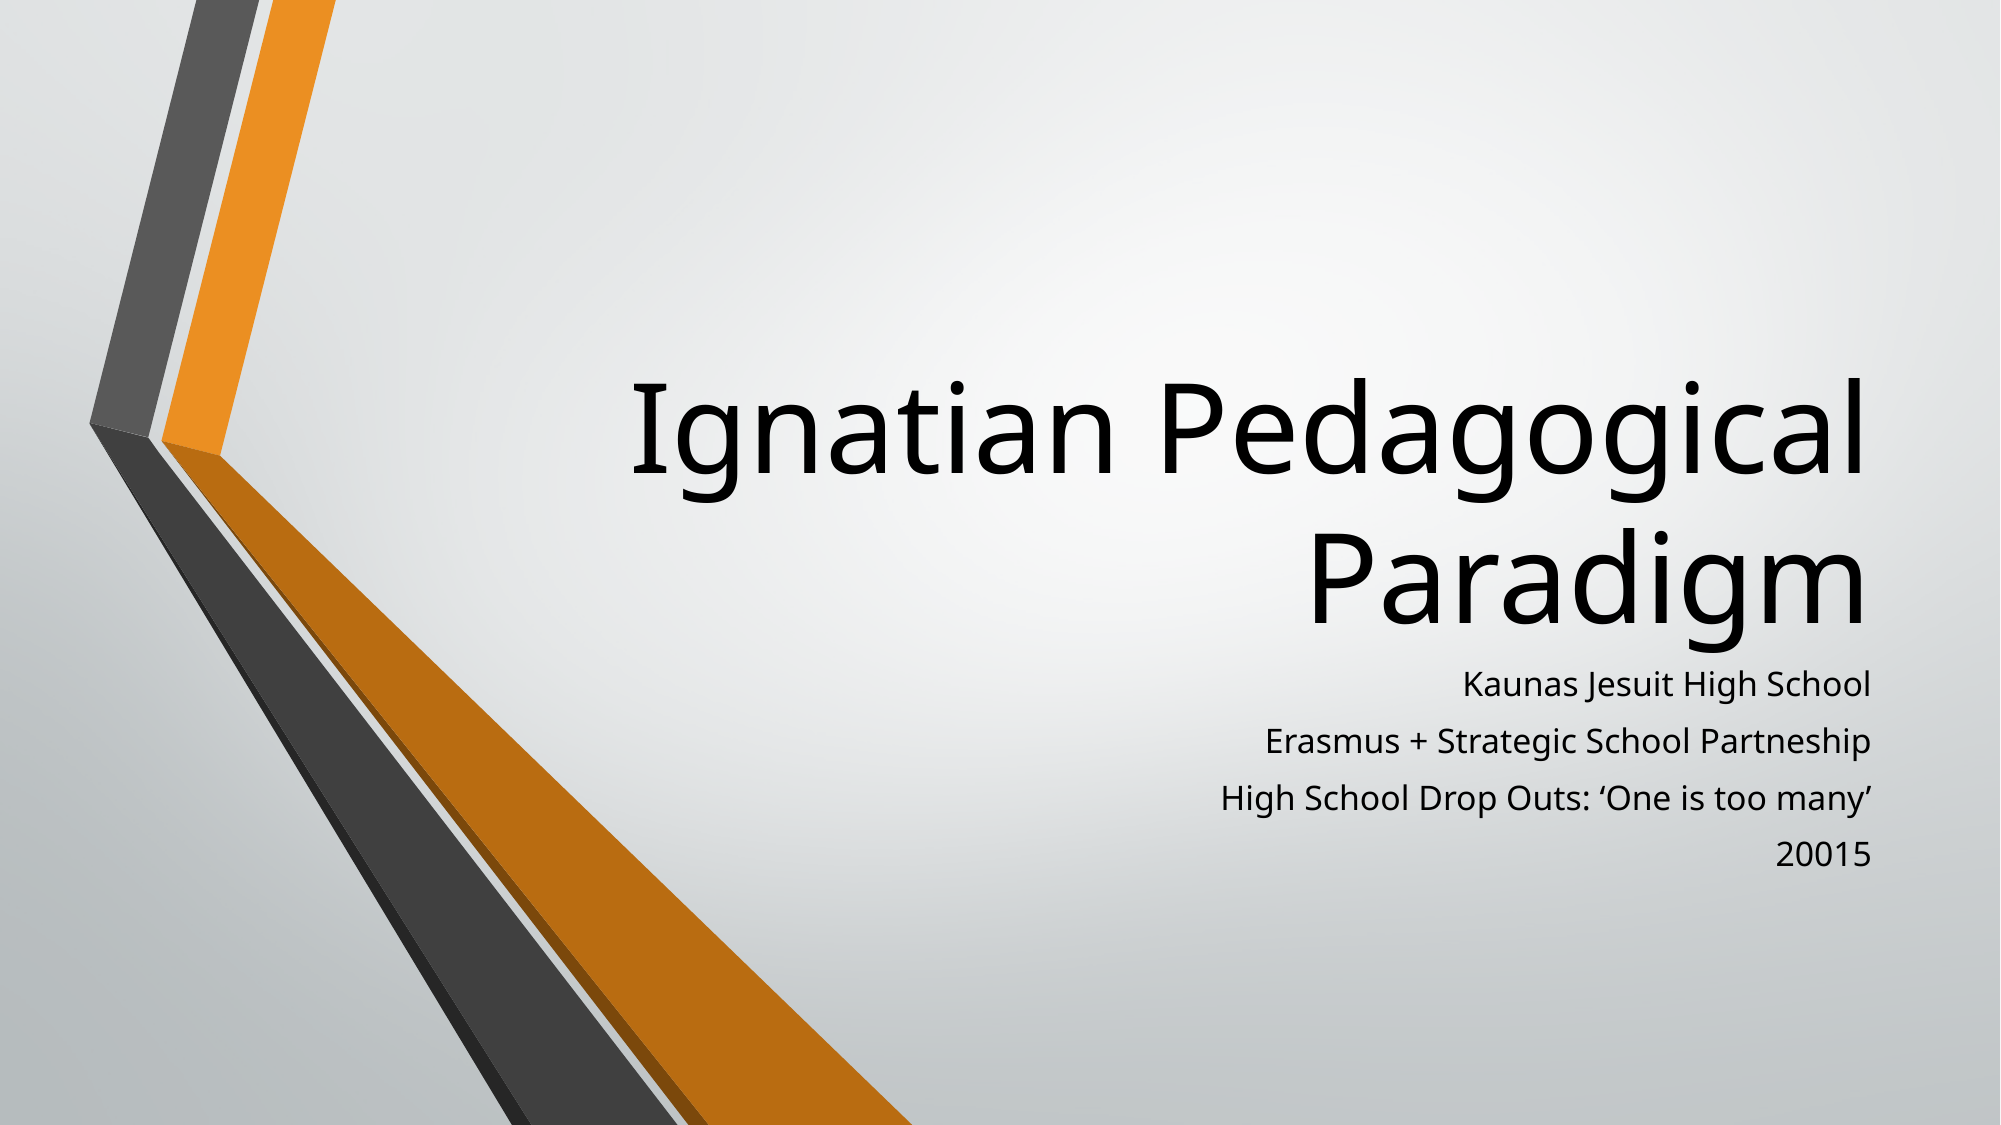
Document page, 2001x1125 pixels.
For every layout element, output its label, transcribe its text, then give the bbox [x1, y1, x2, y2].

subtitle Kaunas Jesuit High School Erasmus + Strategic School Partneship High School Drop Outs: ‘One is too many’ 20015 [740, 655, 1887, 884]
title Ignatian Pedagogical Paradigm [480, 226, 1887, 656]
